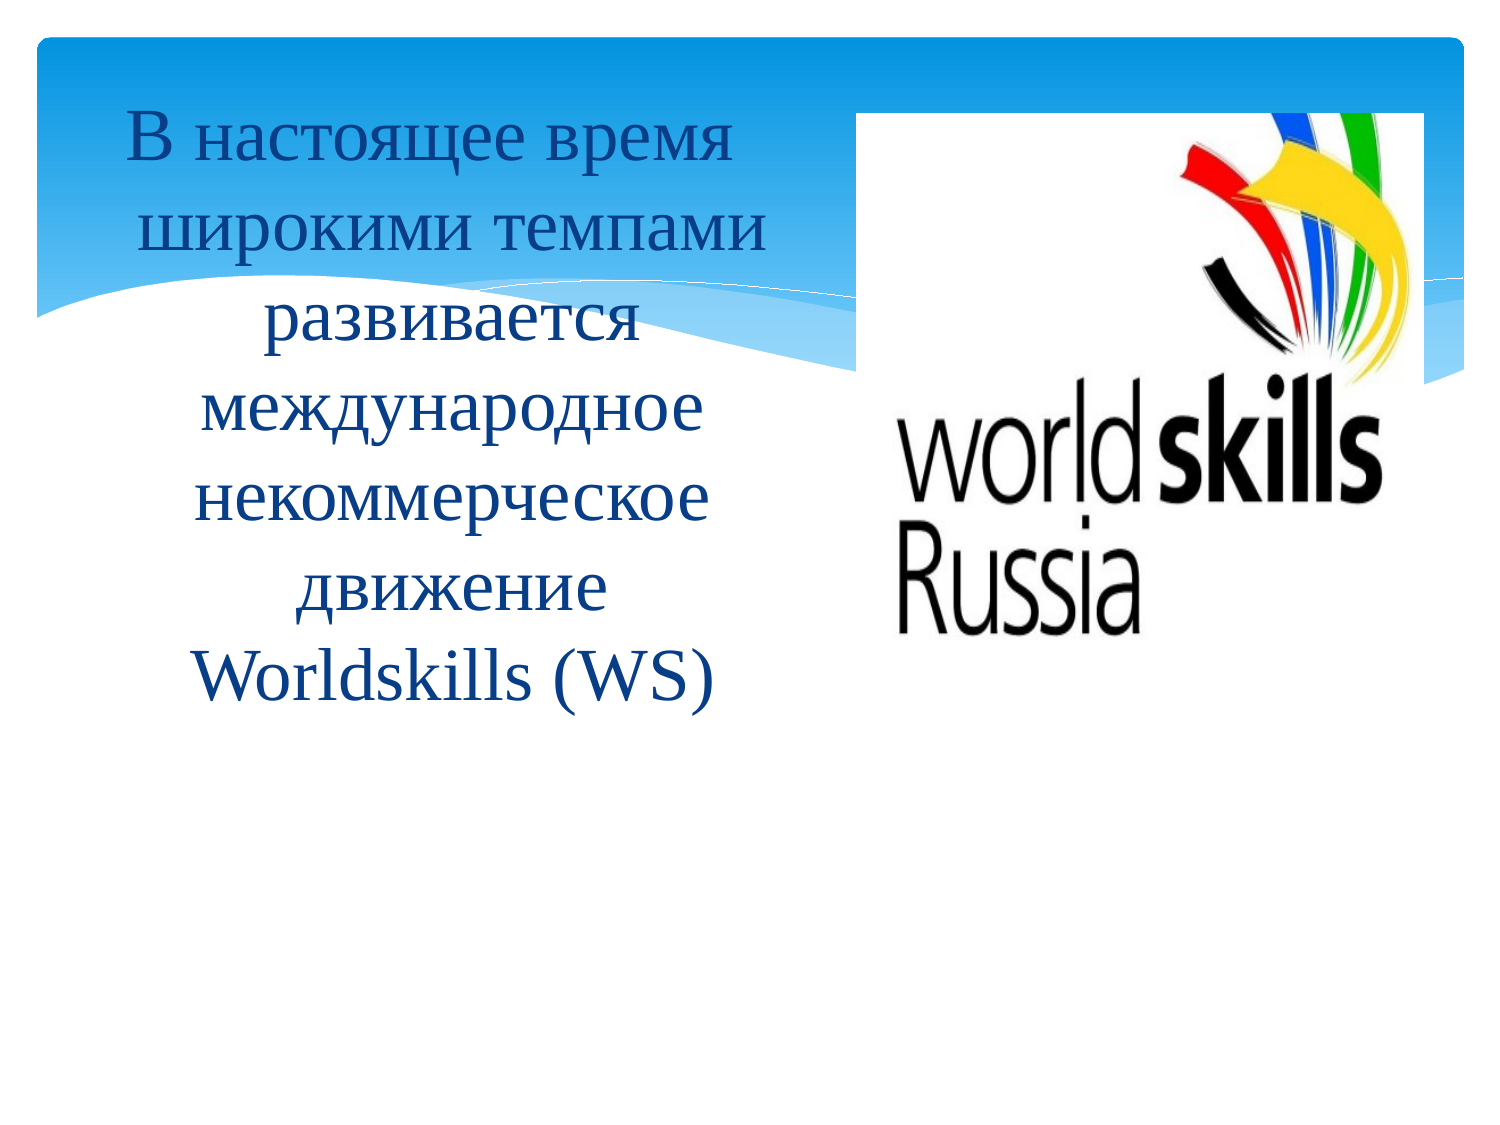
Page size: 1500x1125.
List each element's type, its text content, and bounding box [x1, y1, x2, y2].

list В настоящее время широкими темпами развивается международное некоммерческое движение Worldskills (WS) [75, 78, 786, 1005]
picture [856, 113, 1424, 681]
